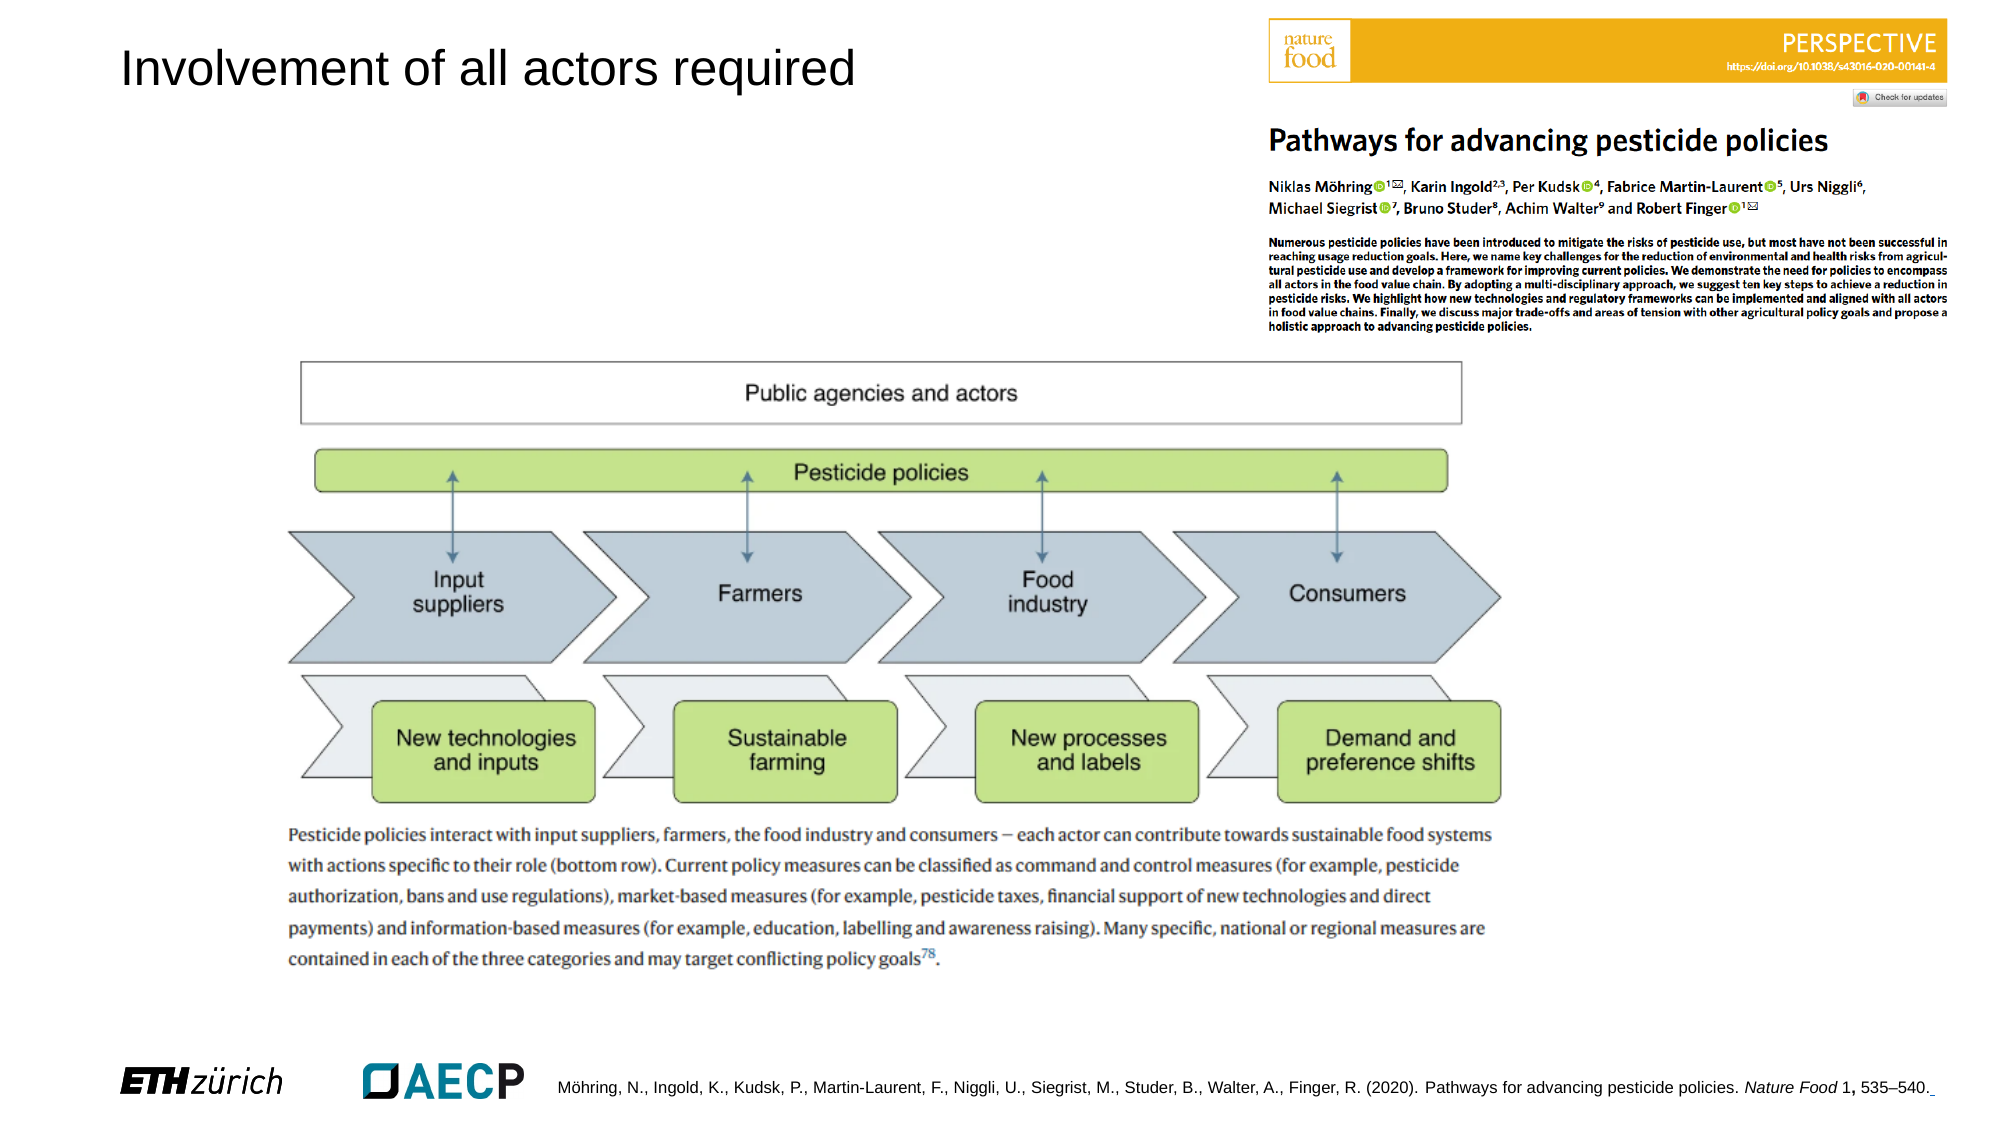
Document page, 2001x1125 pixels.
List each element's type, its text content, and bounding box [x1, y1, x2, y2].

footer [356, 1069, 361, 1106]
picture [1250, 5, 1982, 336]
picture [362, 1063, 368, 1070]
text_box Möhring, N., Ingold, K., Kudsk, P., Martin-Laurent, F., Niggli, U., Siegrist, M., Studer, B., Walter, A., Finger, R. (2020). Pathways for advancing pesticide policies. Nature Food 1, 535–540. [543, 1069, 1982, 1105]
footer [524, 1069, 1242, 1106]
picture [362, 1063, 478, 1100]
picture [120, 1067, 282, 1094]
picture [281, 346, 1510, 989]
picture [416, 1076, 422, 1086]
title Involvement of all actors required [120, 42, 1245, 191]
picture [474, 1063, 524, 1100]
